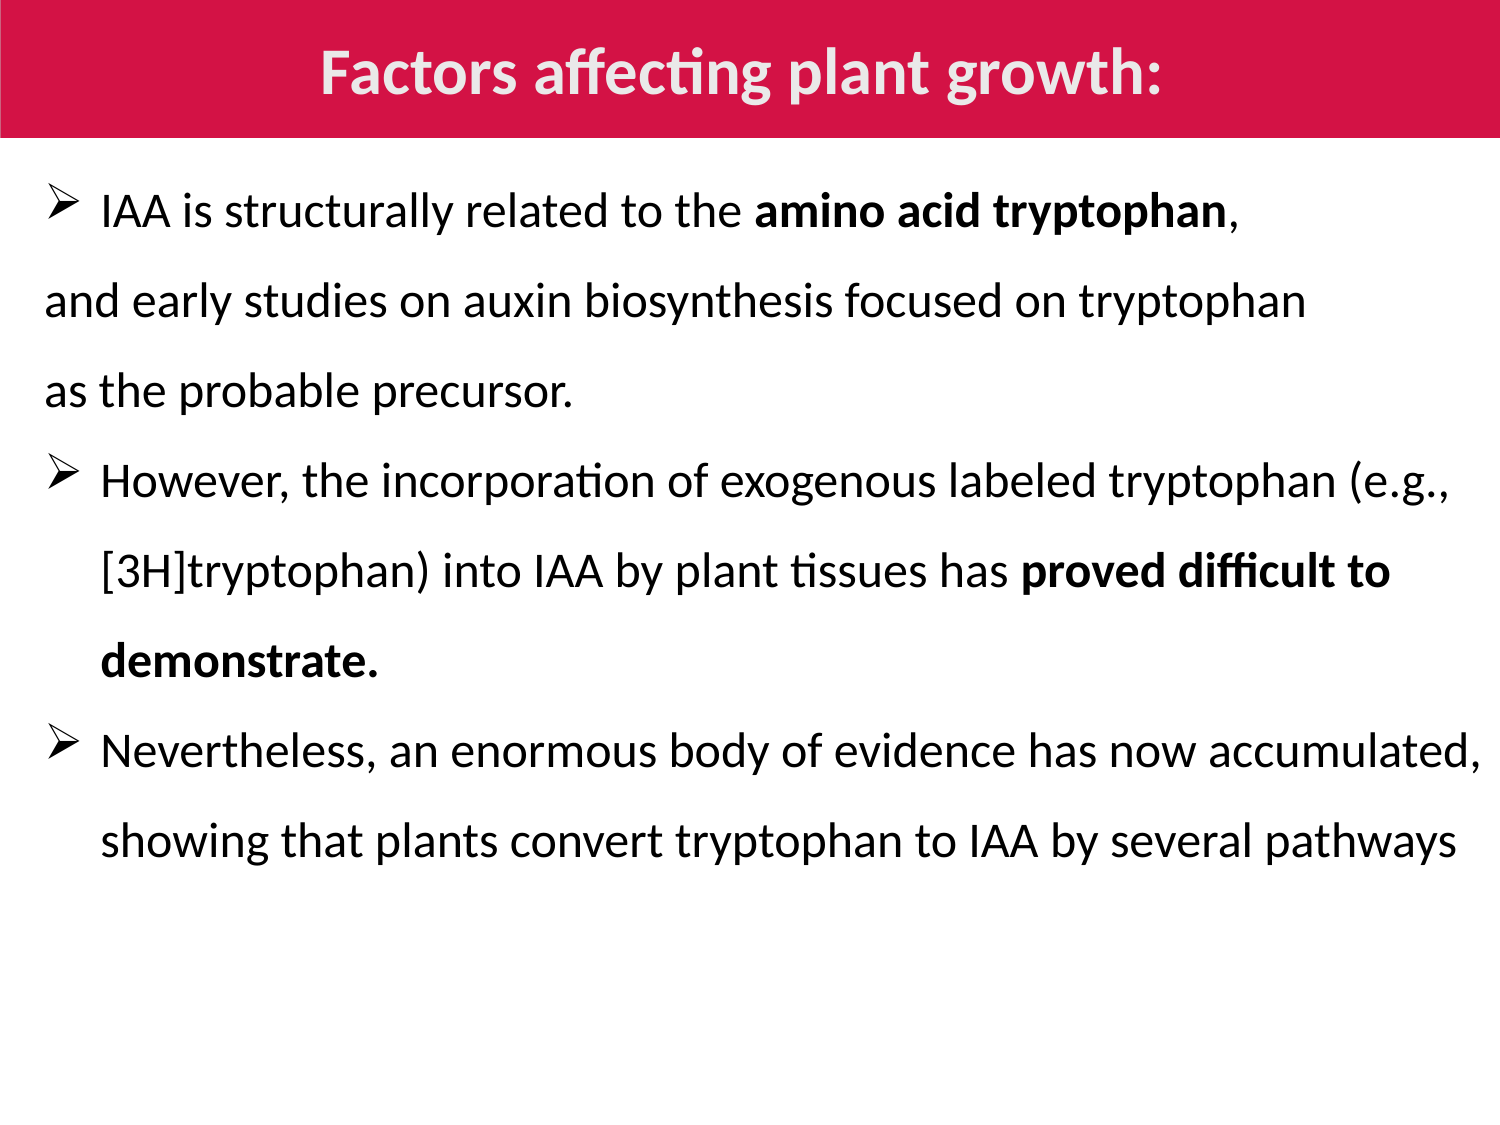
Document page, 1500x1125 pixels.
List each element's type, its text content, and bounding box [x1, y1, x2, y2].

picture [0, 0, 1500, 138]
text_box IAA is structurally related to the amino acid tryptophan, and early studies on auxin biosynthesis focused on tryptophan as the probable precursor. However, the incorporation of exogenous labeled tryptophan (e.g., [3H]tryptophan) into IAA by plant tissues has proved difficult to demonstrate. Nevertheless, an enormous body of evidence has now accumulated, showing that plants convert tryptophan to IAA by several pathways [29, 140, 1500, 935]
